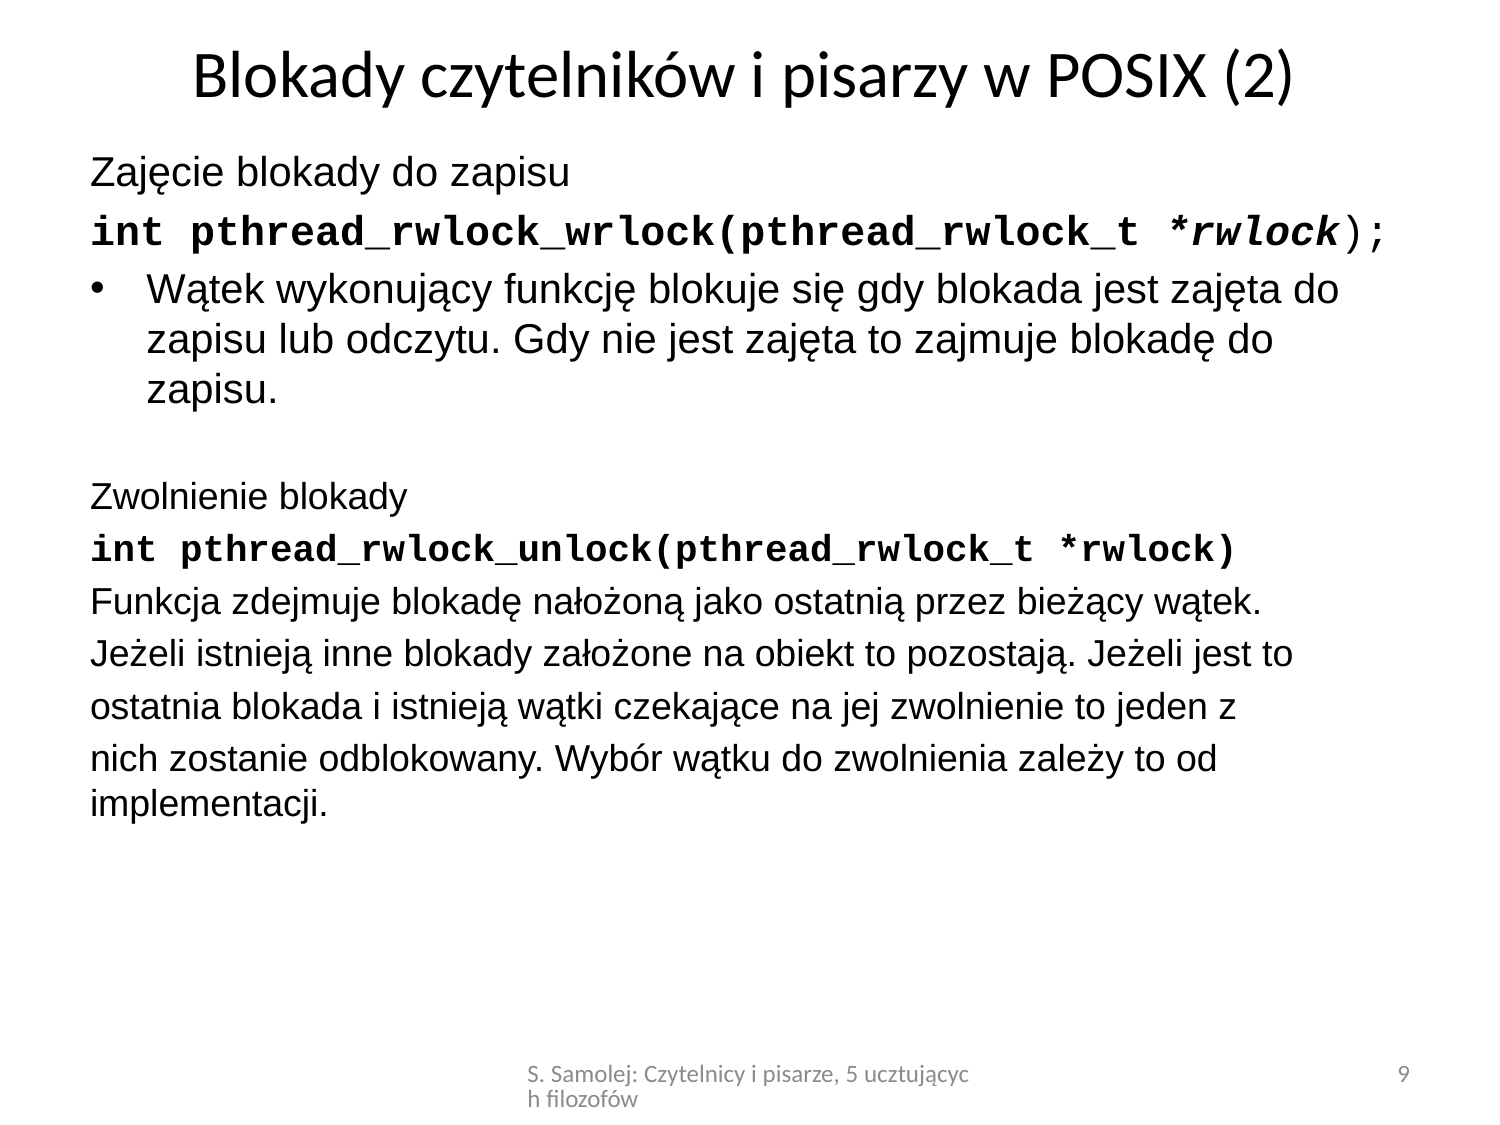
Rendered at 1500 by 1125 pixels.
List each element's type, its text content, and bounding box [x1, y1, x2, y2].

footer S. Samolej: Czytelnicy i pisarze, 5 ucztujących filozofów [512, 1042, 988, 1103]
list Zajęcie blokady do zapisu int pthread_rwlock_wrlock(pthread_rwlock_t *rwlock); Wątek wykonujący funkcję blokuje się gdy blokada jest zajęta do zapisu lub odczytu. Gdy nie jest zajęta to zajmuje blokadę do zapisu. Zwolnienie blokady int pthread_rwlock_unlock(pthread_rwlock_t *rwlock) Funkcja zdejmuje blokadę nałożoną jako ostatnią przez bieżący wątek. Jeżeli istnieją inne blokady założone na obiekt to pozostają. Jeżeli jest to ostatnia blokada i istnieją wątki czekające na jej zwolnienie to jeden z nich zostanie odblokowany. Wybór wątku do zwolnienia zależy to od implementacji. [75, 137, 1425, 1005]
title Blokady czytelników i pisarzy w POSIX (2) [64, 42, 1425, 100]
slide_number 9 [1074, 1042, 1425, 1103]
